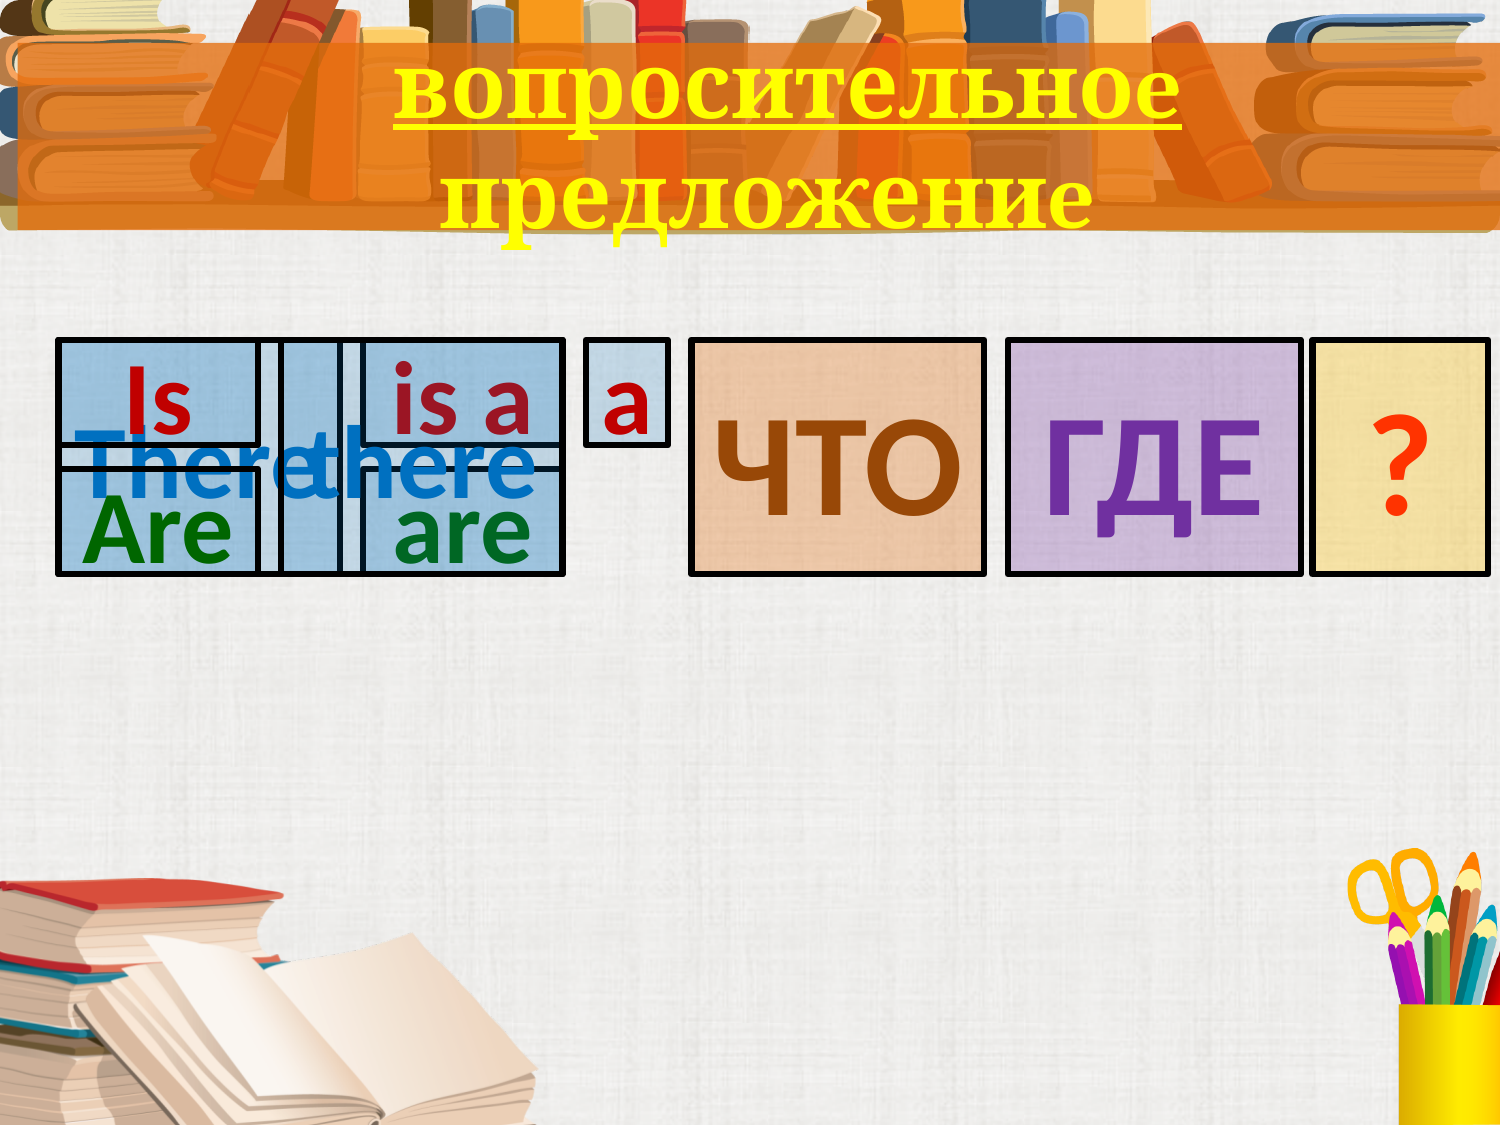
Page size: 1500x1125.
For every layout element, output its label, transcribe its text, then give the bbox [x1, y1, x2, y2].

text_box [58, 339, 1489, 575]
title вопросительноe предложениe [17, 42, 1500, 231]
picture [0, 0, 1500, 235]
picture [0, 878, 539, 1125]
picture [1347, 848, 1500, 1125]
